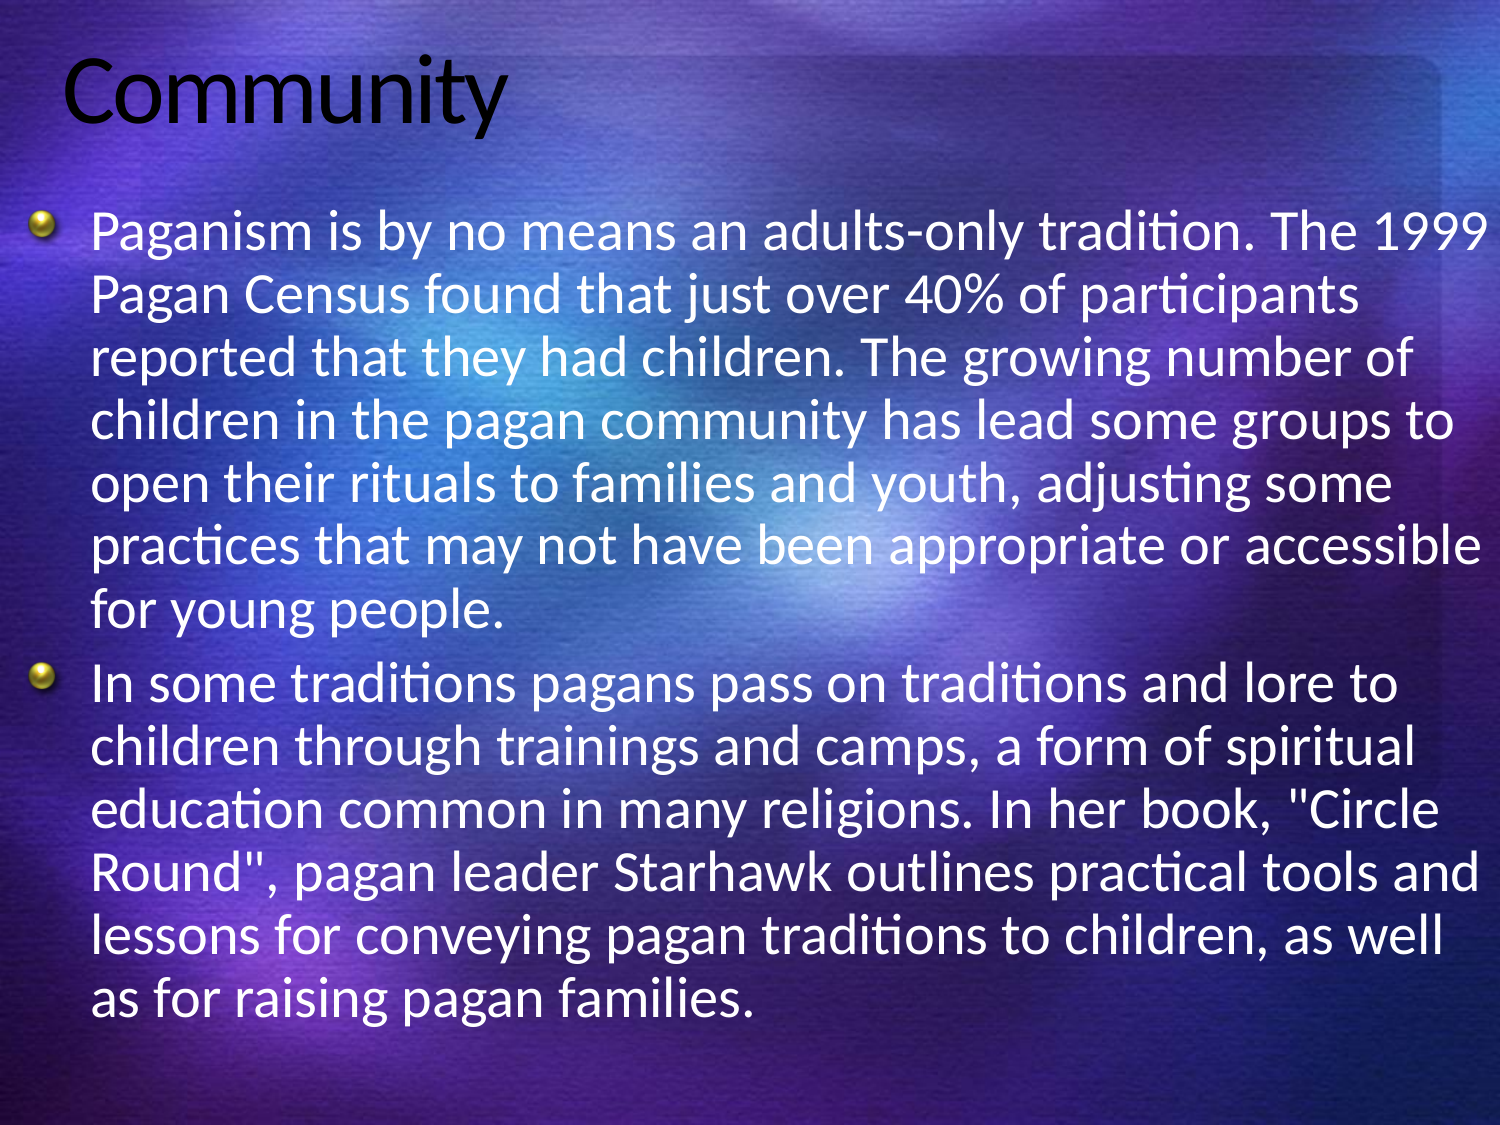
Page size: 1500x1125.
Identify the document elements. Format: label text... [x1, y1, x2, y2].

picture [0, 0, 1500, 1125]
title Community [62, 37, 1438, 147]
list Paganism is by no means an adults-only tradition. The 1999 Pagan Census found that just over 40% of participants reported that they had children. The growing number of children in the pagan community has lead some groups to open their rituals to families and youth, adjusting some practices that may not have been appropriate or accessible for young people. In some traditions pagans pass on traditions and lore to children through trainings and camps, a form of spiritual education common in many religions. In her book, "Circle Round", pagan leader Starhawk outlines practical tools and lessons for conveying pagan traditions to children, as well as for raising pagan families. [24, 200, 1500, 1042]
